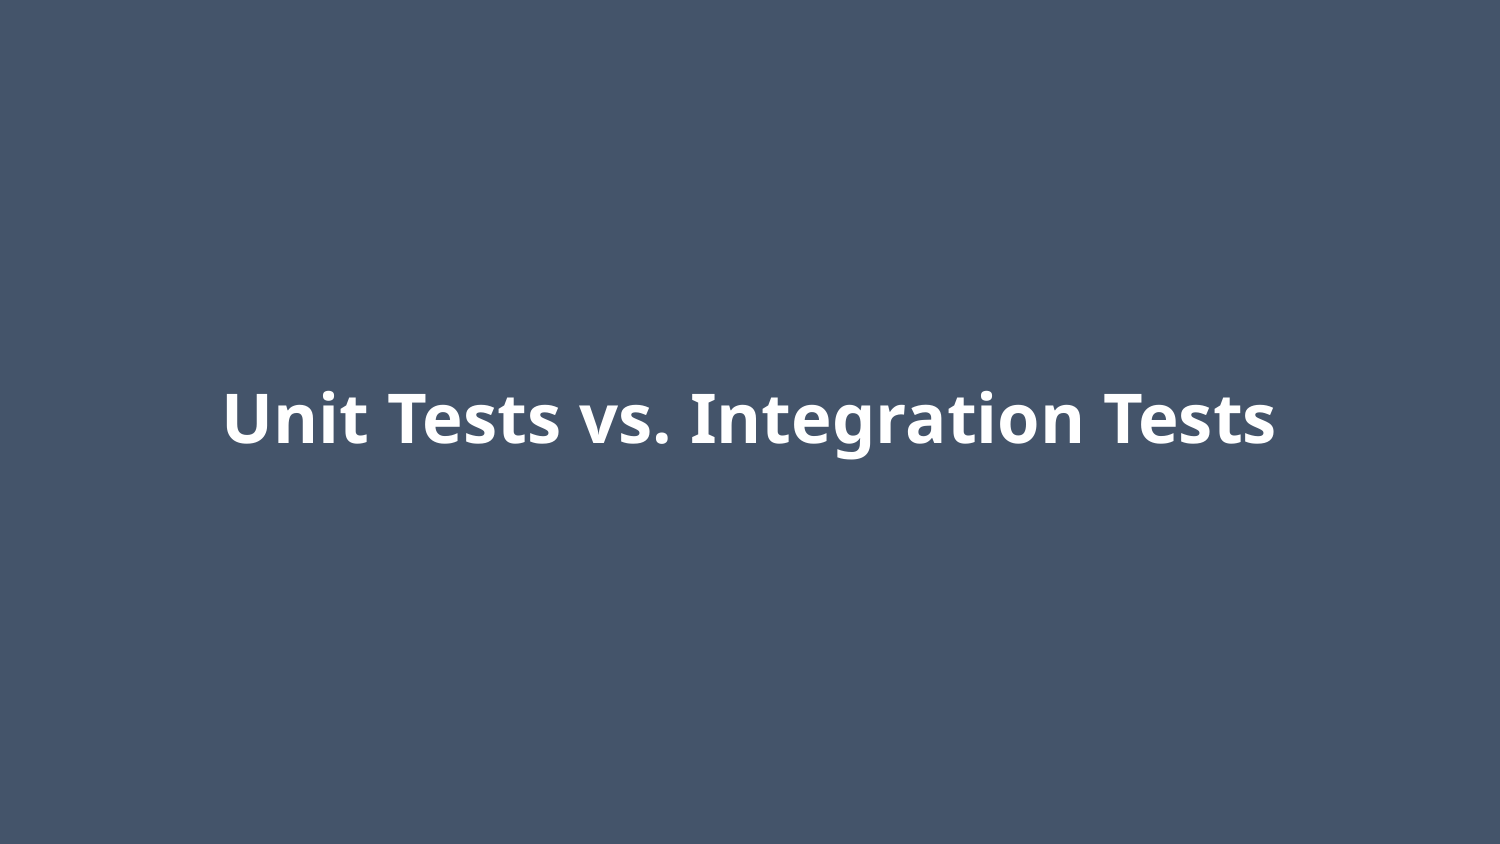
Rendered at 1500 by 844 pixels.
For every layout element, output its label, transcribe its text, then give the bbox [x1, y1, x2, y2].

title Unit Tests vs. Integration Tests [0, 0, 1500, 844]
